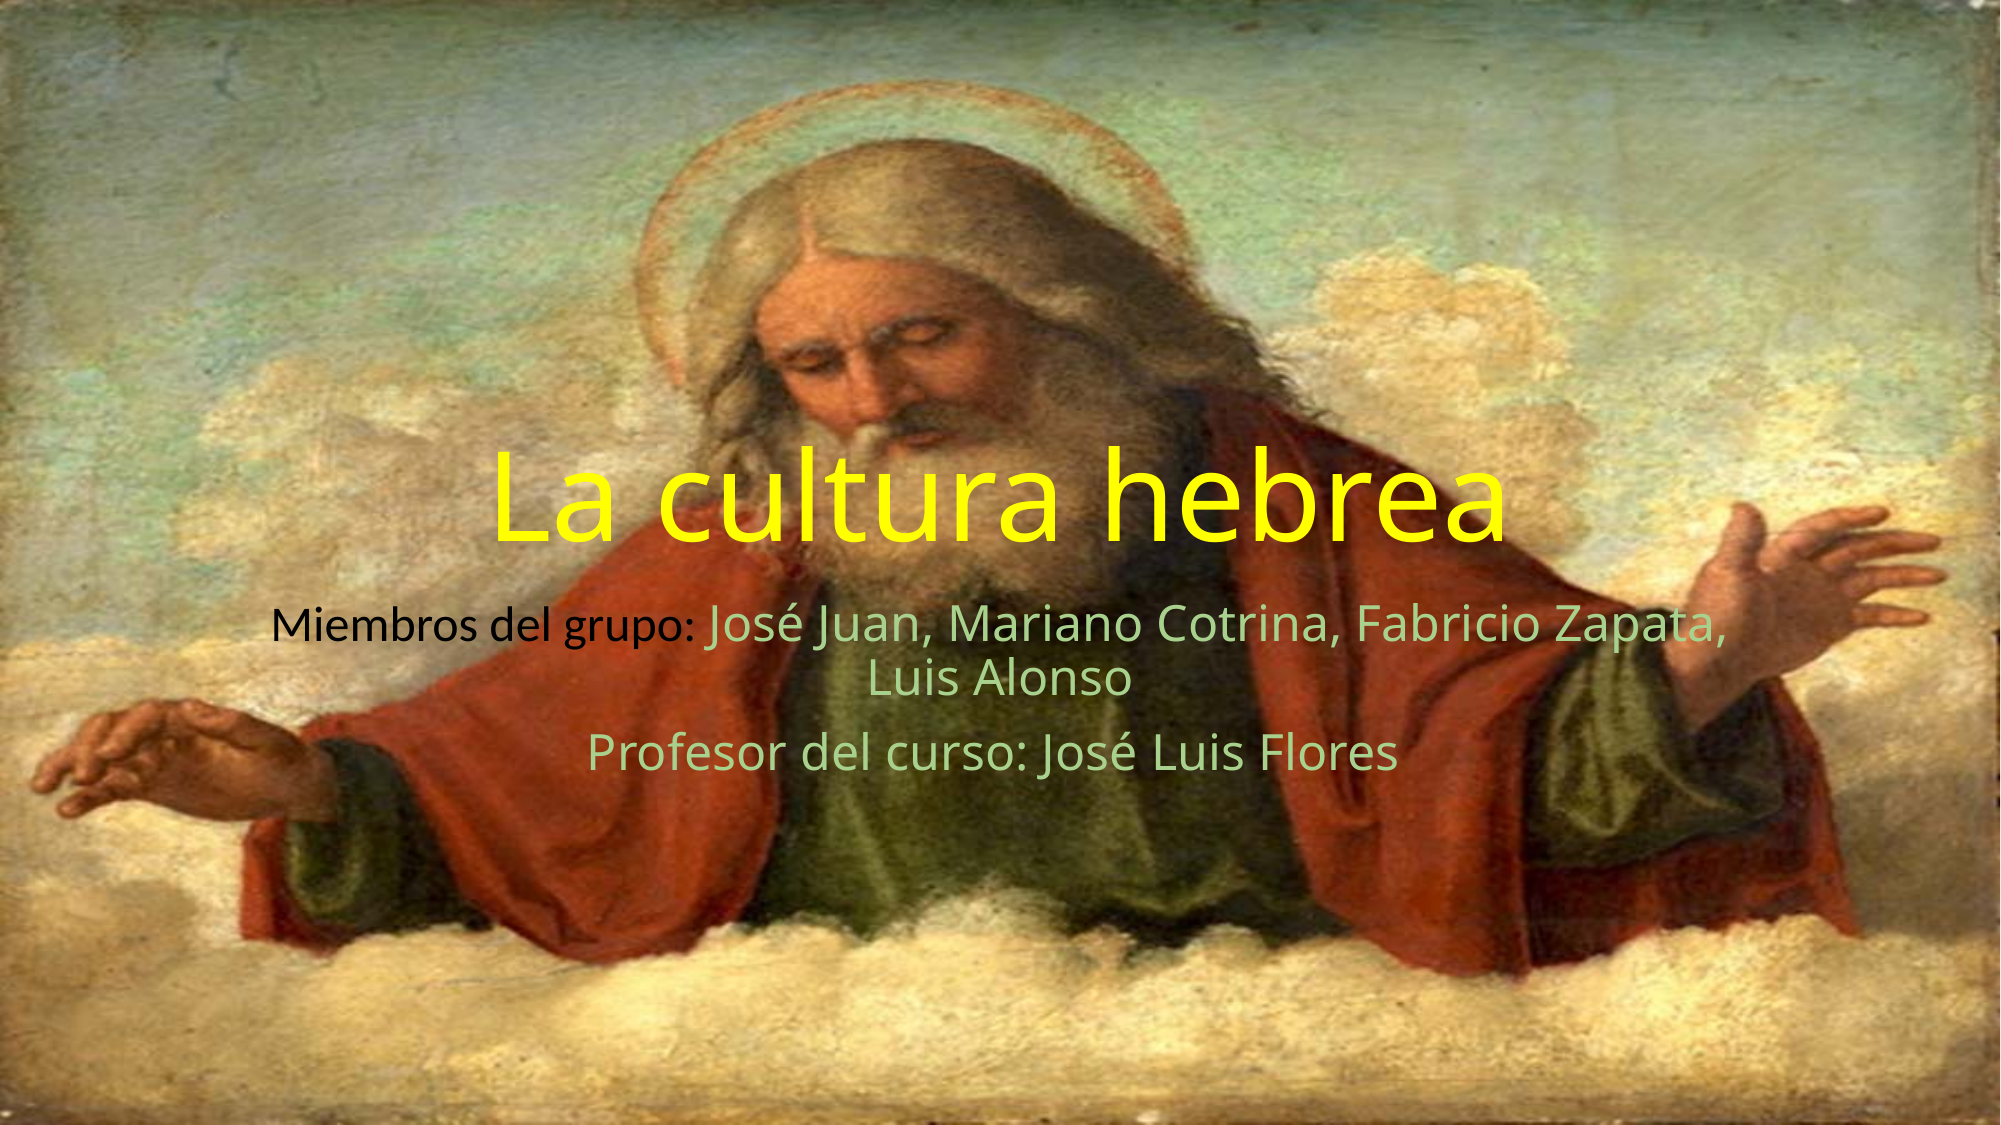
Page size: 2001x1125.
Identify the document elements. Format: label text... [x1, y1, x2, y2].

title La cultura hebrea [249, 184, 1750, 576]
picture [0, 0, 2001, 1125]
subtitle Miembros del grupo: José Juan, Mariano Cotrina, Fabricio Zapata, Luis Alonso Profesor del curso: José Luis Flores [249, 590, 1750, 1078]
